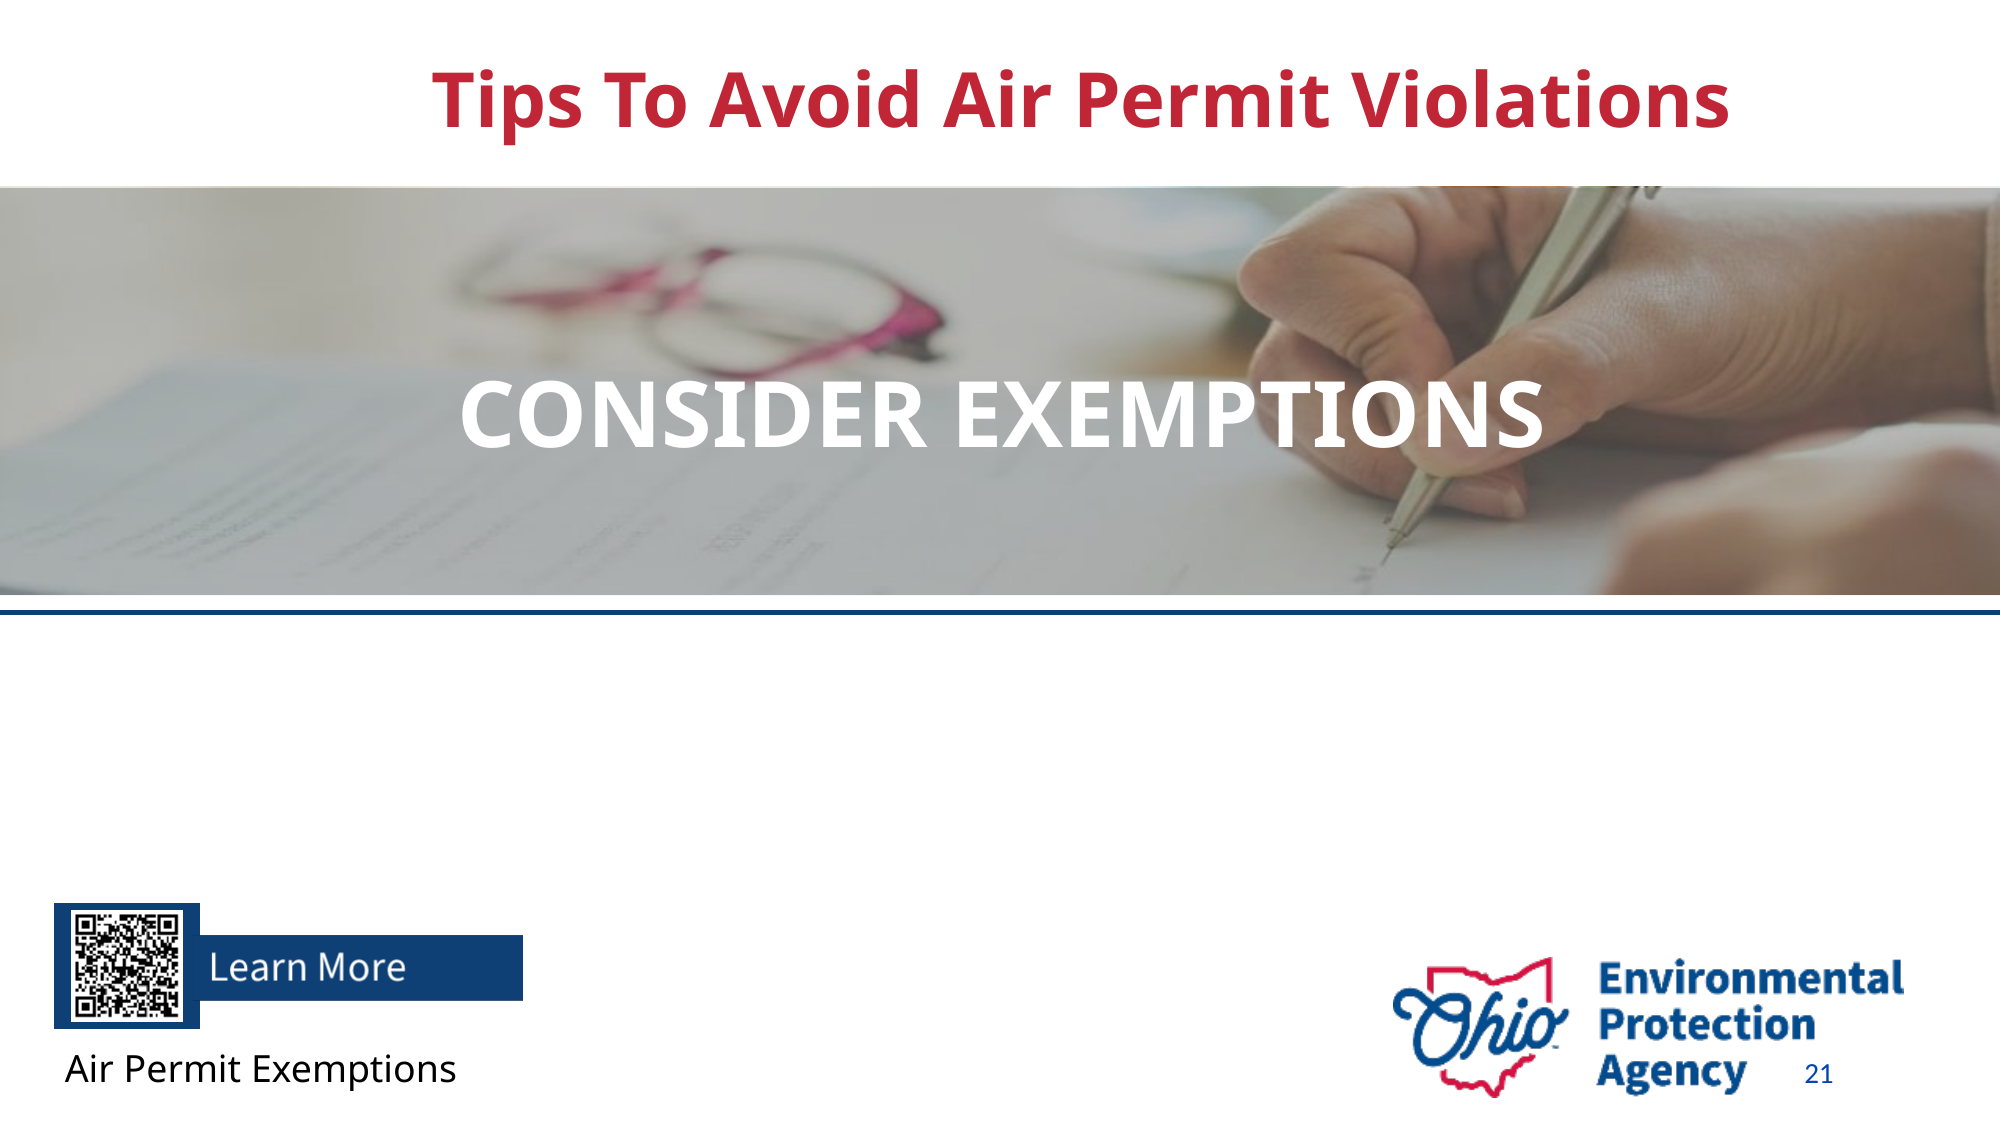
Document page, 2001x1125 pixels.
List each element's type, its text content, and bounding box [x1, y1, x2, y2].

text_box Air Permit Exemptions [50, 1037, 598, 1098]
picture [0, 186, 2000, 596]
picture [182, 929, 523, 1018]
picture [1393, 957, 1904, 1098]
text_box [53, 902, 201, 1030]
title Tips To Avoid Air Permit Violations [387, 3, 1775, 183]
